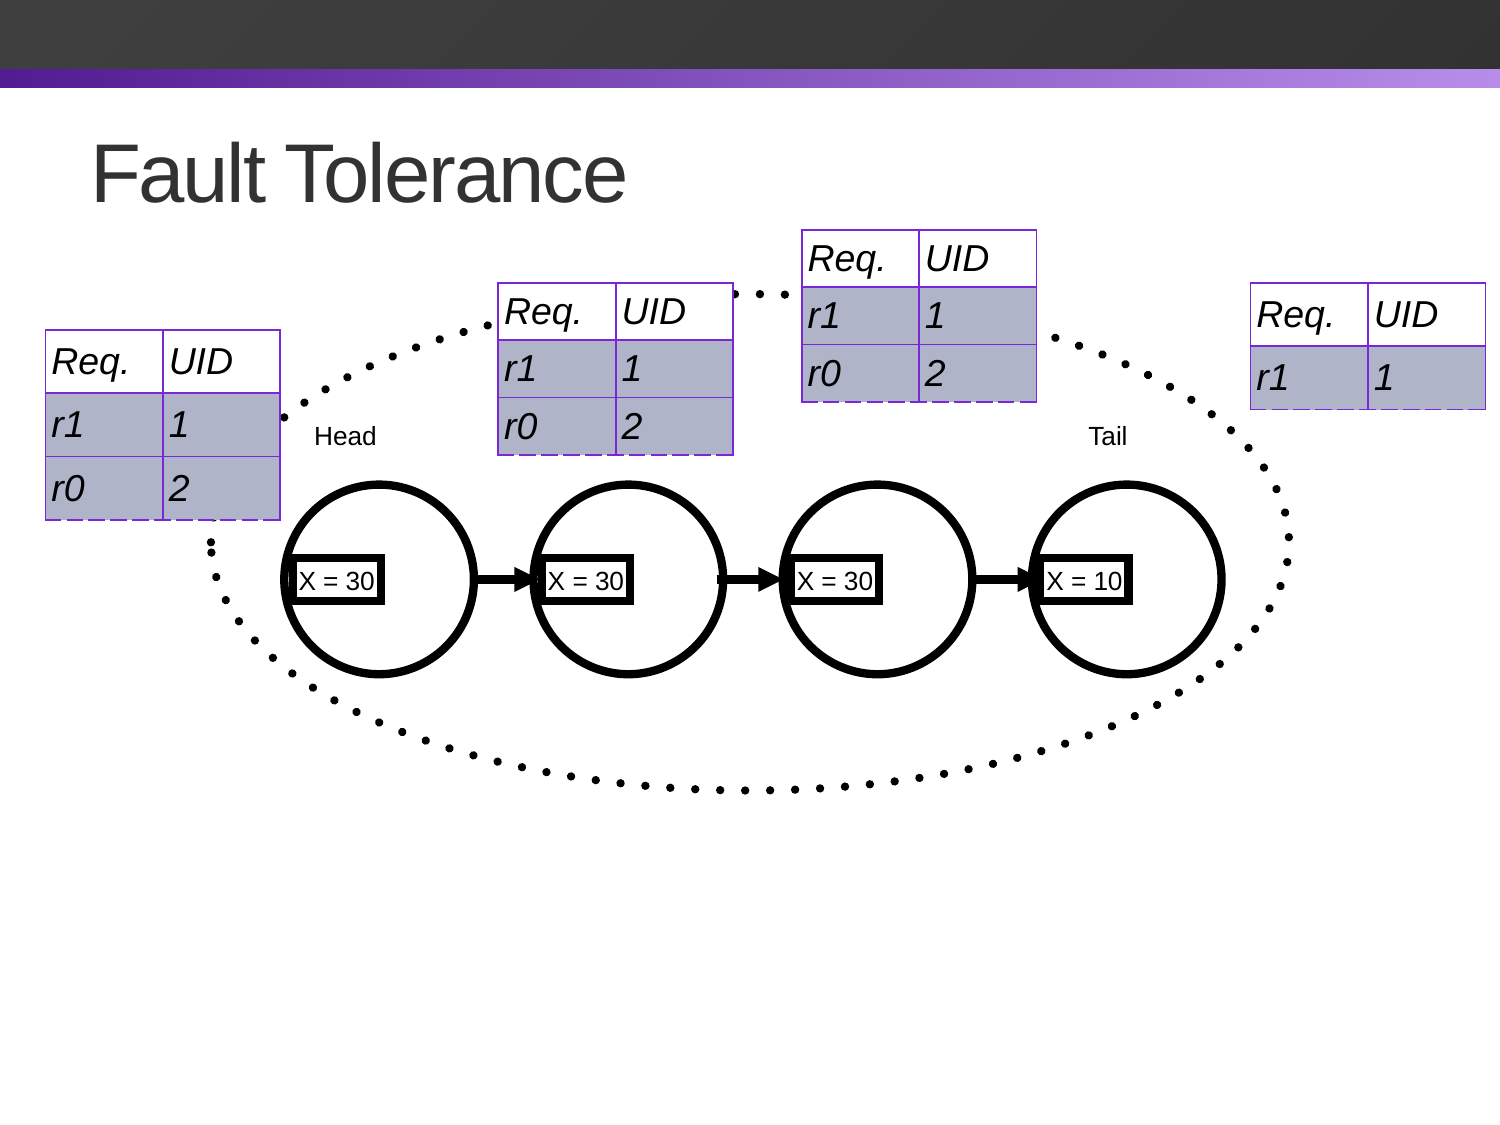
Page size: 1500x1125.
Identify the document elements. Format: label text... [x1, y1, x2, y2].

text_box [1031, 484, 1222, 675]
table_header Req. [46, 331, 162, 392]
table_cell 1 [1369, 347, 1485, 410]
text_box [210, 520, 281, 665]
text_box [284, 484, 475, 675]
table_cell r0 [499, 398, 615, 455]
table_cell 1 [164, 394, 279, 456]
table_cell r1 [499, 341, 615, 397]
table_header UID [617, 284, 732, 339]
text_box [782, 484, 973, 675]
table_cell 1 [920, 288, 1036, 344]
table_cell r0 [803, 345, 918, 402]
table_cell r1 [803, 288, 918, 344]
table_header UID [1369, 284, 1485, 345]
title Fault Tolerance [75, 87, 1425, 250]
table_header UID [920, 231, 1036, 286]
table_cell 2 [920, 345, 1036, 402]
table_header UID [164, 331, 279, 392]
table_header Req. [803, 231, 918, 286]
table_cell 2 [617, 398, 732, 455]
table_header Req. [1251, 284, 1367, 345]
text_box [533, 484, 724, 675]
table_cell 2 [164, 457, 279, 520]
text_box [281, 294, 1289, 791]
table_cell r1 [46, 394, 162, 456]
table_cell 1 [617, 341, 732, 397]
table_cell r1 [1251, 347, 1367, 410]
table_header Req. [499, 284, 615, 339]
table_cell r0 [46, 457, 162, 520]
